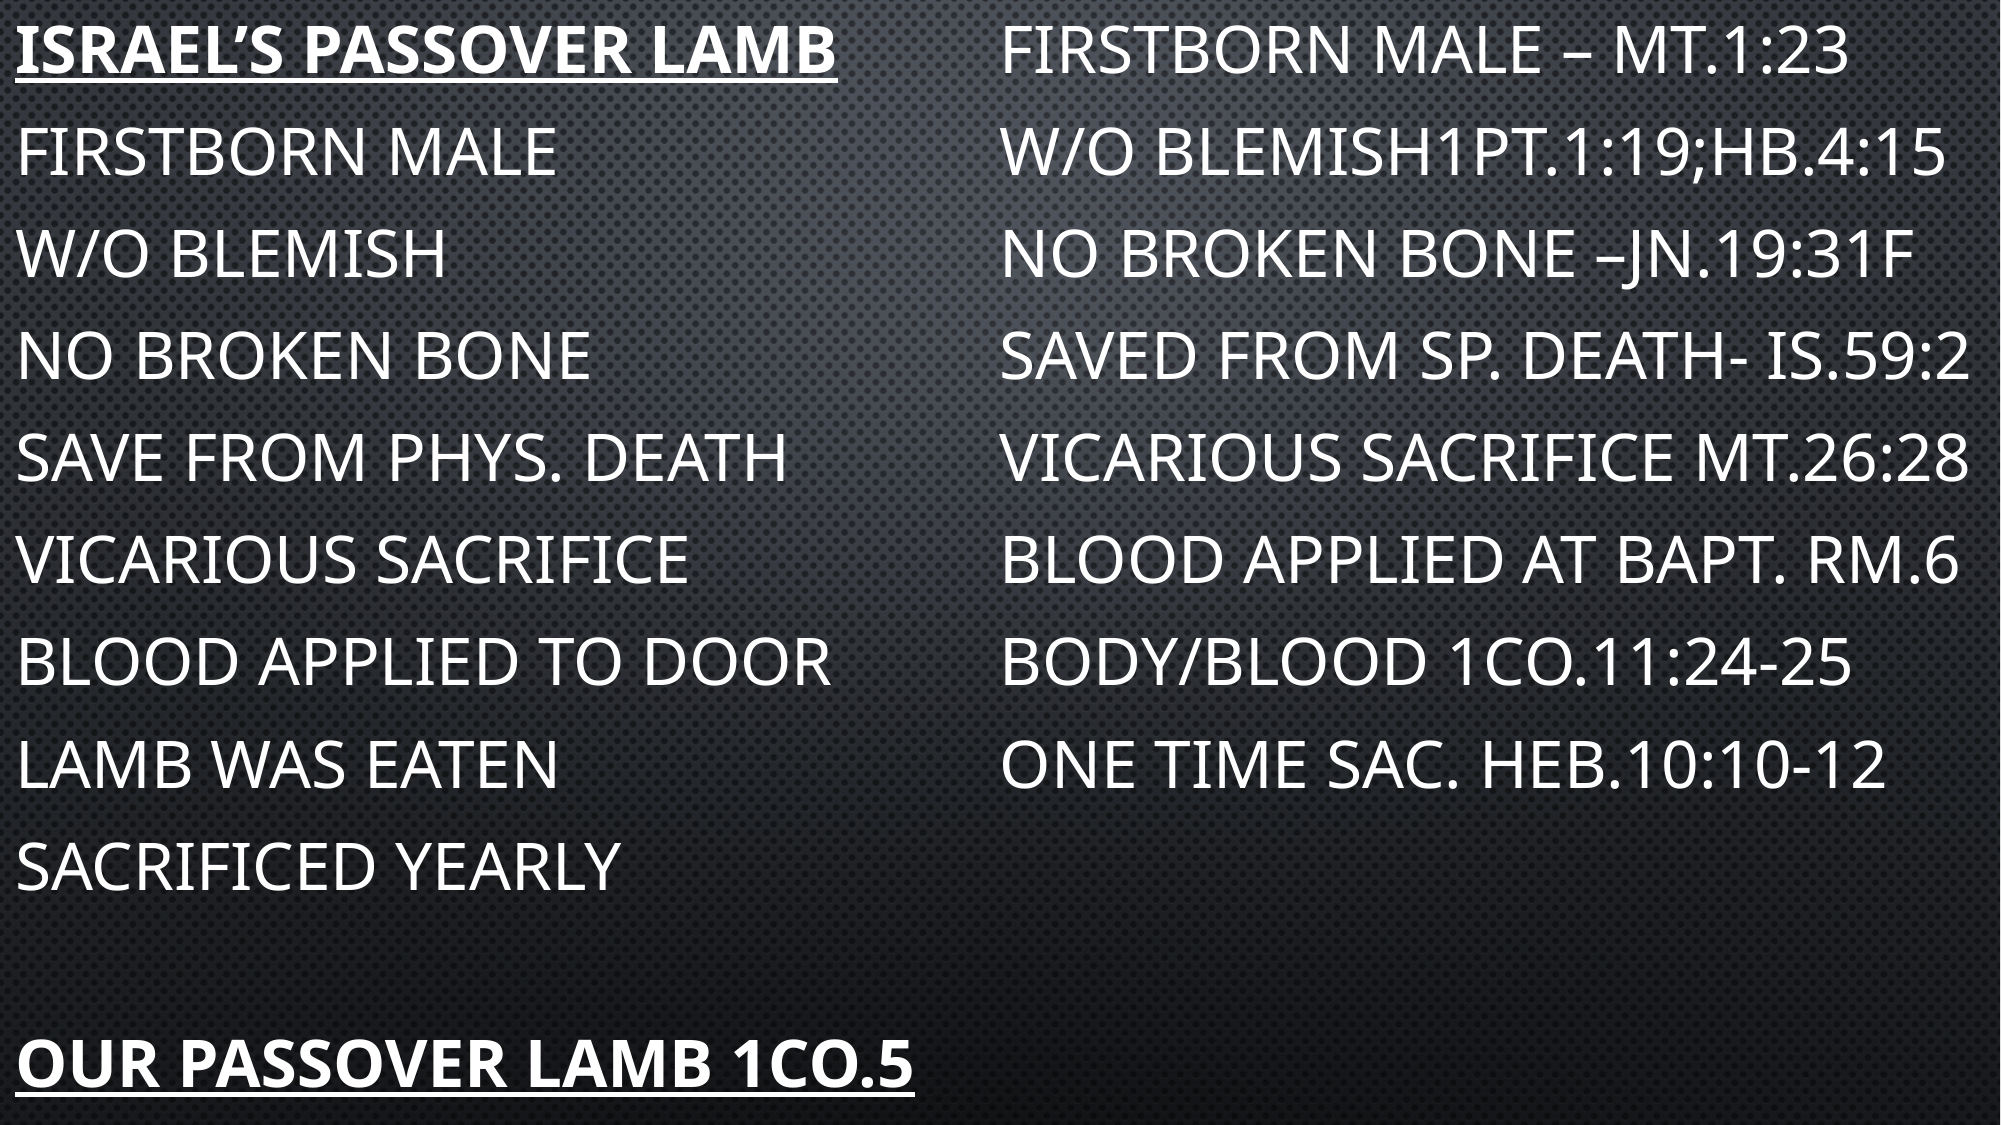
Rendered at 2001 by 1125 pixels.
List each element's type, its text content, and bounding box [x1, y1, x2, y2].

subtitle Israel’s Passover Lamb Firstborn male w/o blemish No broken bone Save from phys. Death Vicarious sacrifice Blood applied to door Lamb was eaten Sacrificed yearly Our Passover Lamb 1Co.5 Firstborn male – Mt.1:23 w/o blemish1Pt.1:19;Hb.4:15 No broken bone –Jn.19:31f Saved from sp. Death- Is.59:2 Vicarious sacrifice Mt.26:28 Blood applied at bapt. Rm.6 Body/blood 1Co.11:24-25 One time sac. Heb.10:10-12 [0, 0, 2000, 1125]
